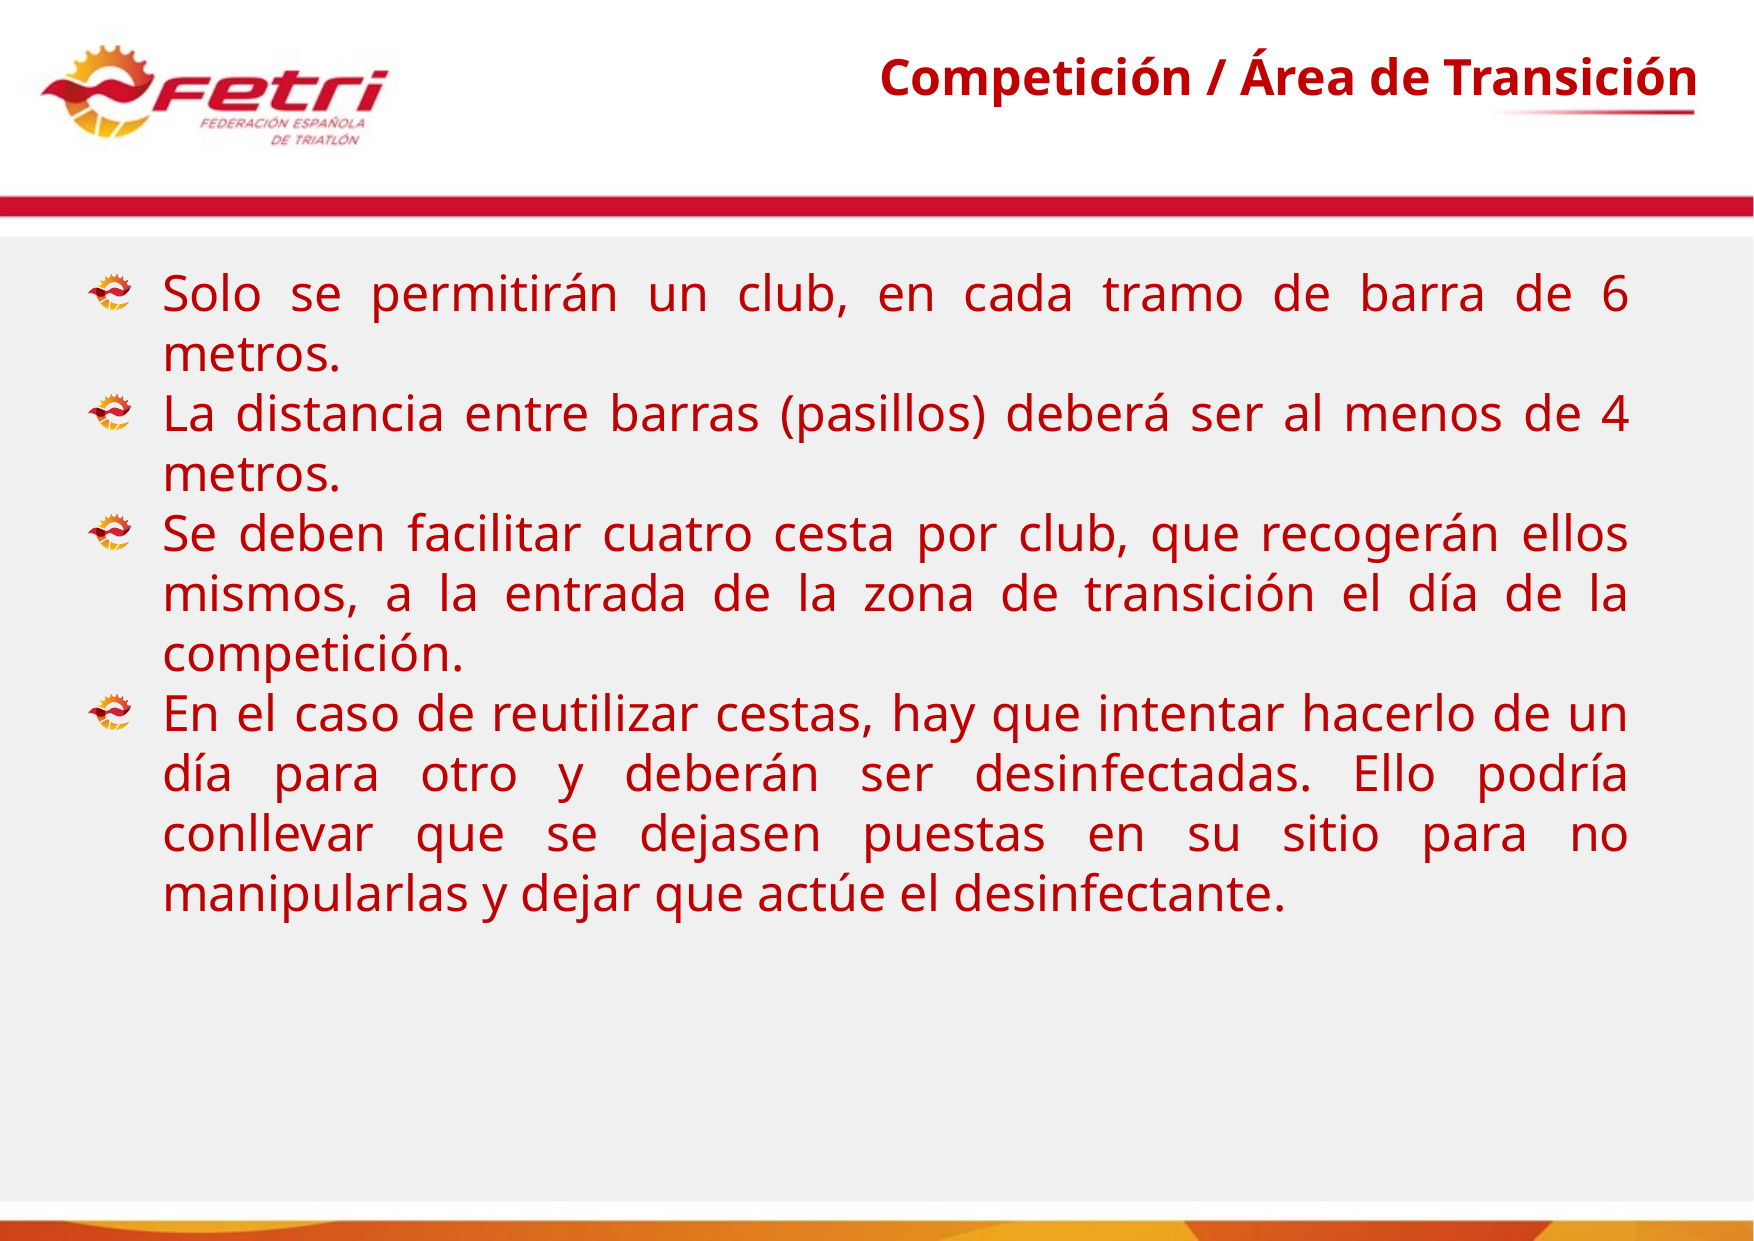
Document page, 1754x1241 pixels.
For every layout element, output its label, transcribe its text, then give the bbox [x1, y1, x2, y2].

picture [0, 0, 1754, 1241]
text_box Solo se permitirán un club, en cada tramo de barra de 6 metros. La distancia entre barras (pasillos) deberá ser al menos de 4 metros. Se deben facilitar cuatro cesta por club, que recogerán ellos mismos, a la entrada de la zona de transición el día de la competición. En el caso de reutilizar cestas, hay que intentar hacerlo de un día para otro y deberán ser desinfectadas. Ello podría conllevar que se dejasen puestas en su sitio para no manipularlas y dejar que actúe el desinfectante. [72, 254, 1646, 930]
title Competición / Área de Transición [397, 25, 1717, 125]
